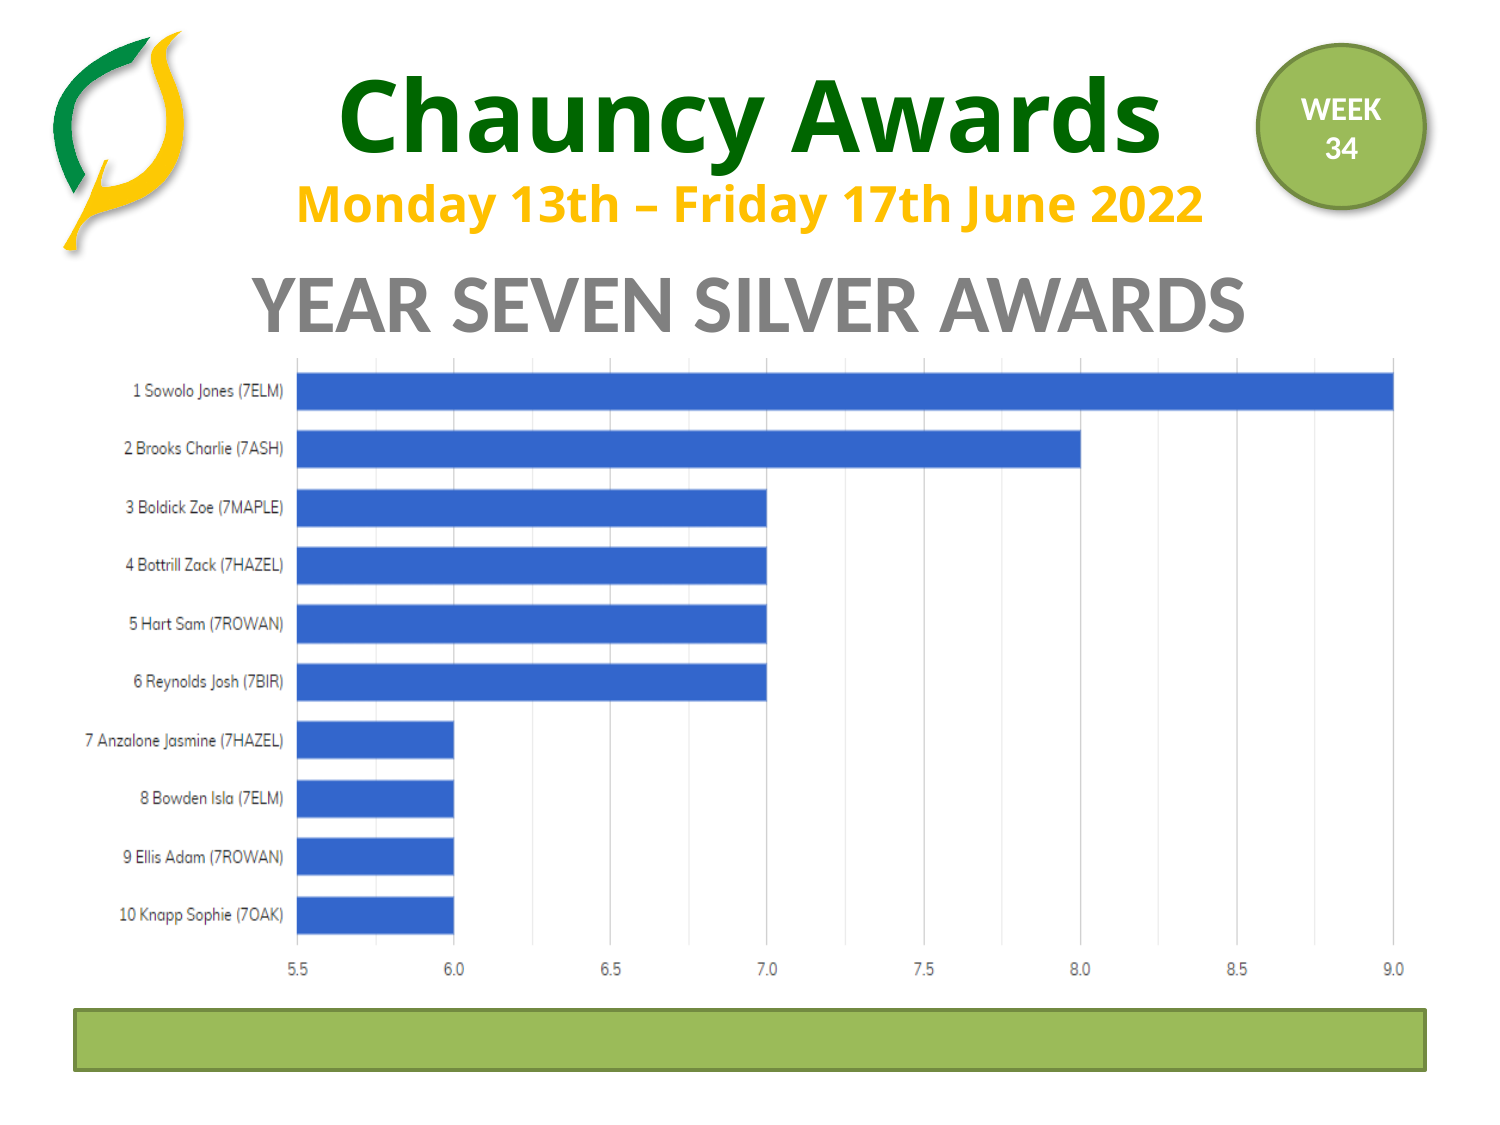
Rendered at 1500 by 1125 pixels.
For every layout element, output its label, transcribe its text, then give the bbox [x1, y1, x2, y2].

picture [53, 30, 184, 242]
picture [76, 358, 1424, 1000]
text_box YEAR SEVEN SILVER AWARDS [0, 242, 1500, 357]
